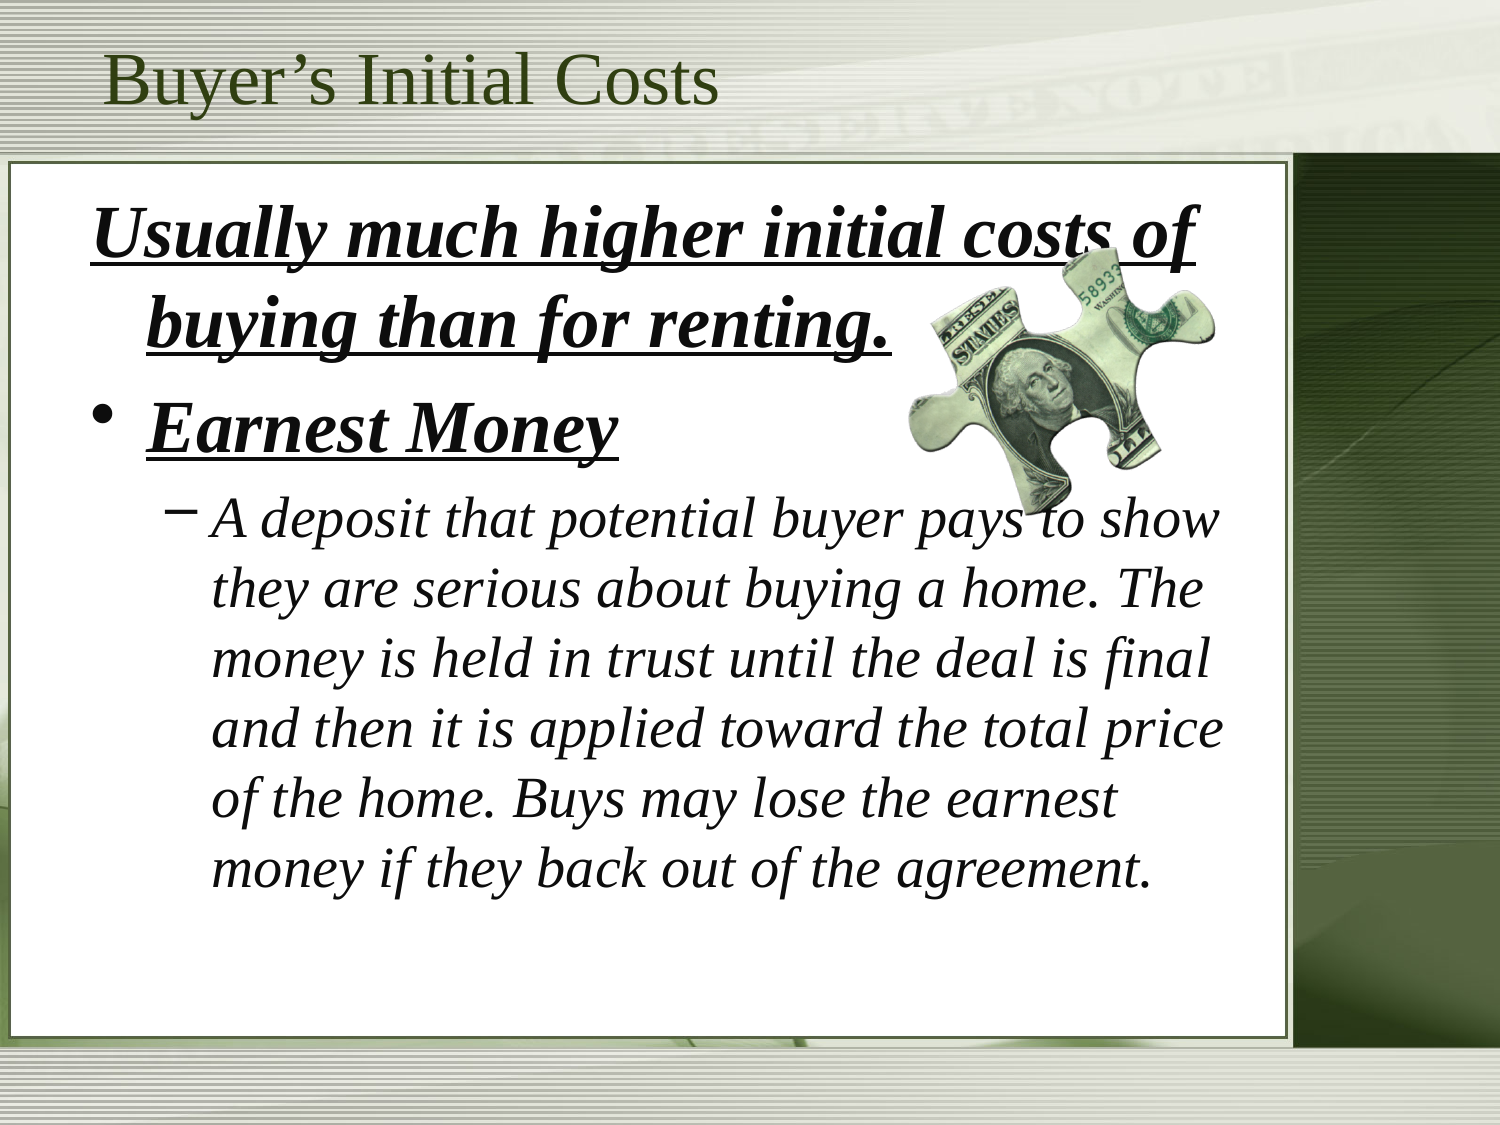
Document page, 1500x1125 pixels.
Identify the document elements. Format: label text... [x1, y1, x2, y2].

list Usually much higher initial costs of buying than for renting. Earnest Money A deposit that potential buyer pays to show they are serious about buying a home. The money is held in trust until the deal is final and then it is applied toward the total price of the home. Buys may lose the earnest money if they back out of the agreement. [74, 174, 1276, 1006]
picture [0, 0, 1500, 1125]
title Buyer’s Initial Costs [87, 0, 1438, 151]
